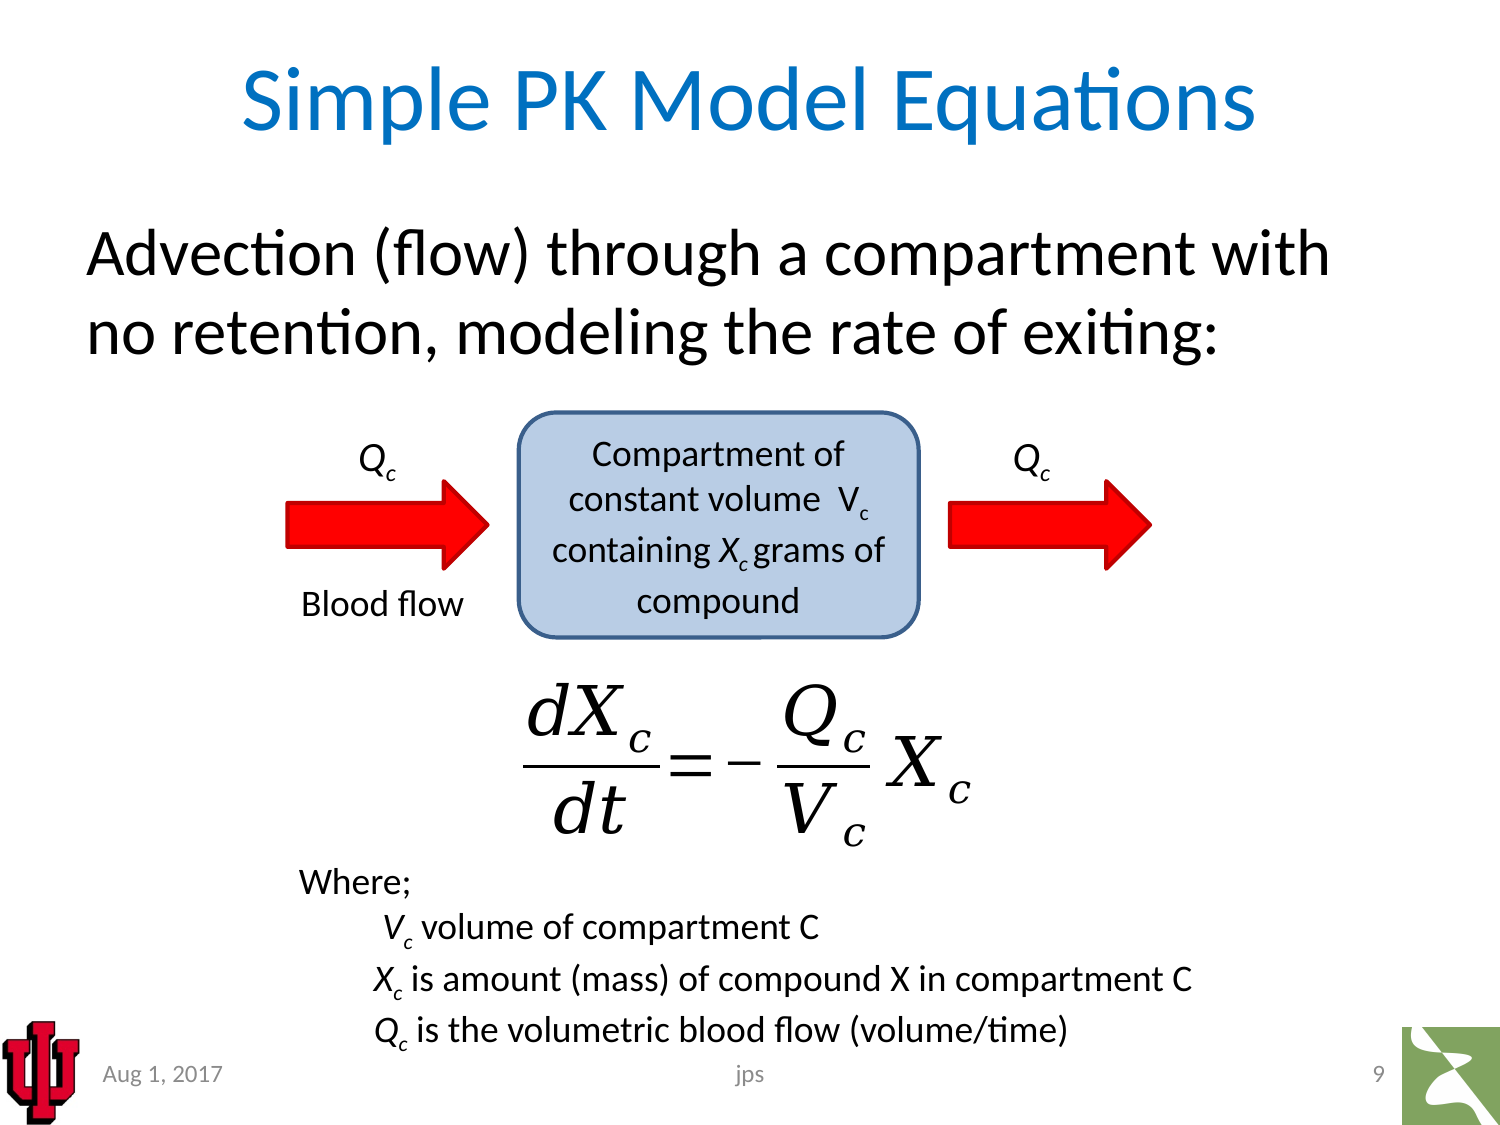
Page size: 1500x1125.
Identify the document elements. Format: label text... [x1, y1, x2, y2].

picture [0, 1020, 80, 1125]
title Simple PK Model Equations [75, 0, 1425, 188]
slide_number 9 [1050, 1042, 1400, 1103]
text_box Blood flow [286, 571, 480, 632]
picture [1402, 1027, 1500, 1125]
footer jps [512, 1042, 988, 1103]
text_box [285, 479, 490, 571]
text_box Compartment of constant volume Vc containing Xc grams of compound [516, 410, 921, 640]
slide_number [87, 1042, 438, 1103]
text_box Where; Vc volume of compartment C Xc is amount (mass) of compound X in compartment C Qc is the volumetric blood flow (volume/time) [283, 849, 1209, 1064]
text_box Qc [997, 422, 1066, 494]
text_box Qc [343, 422, 411, 494]
list Advection (flow) through a compartment with no retention, modeling the rate of exiting: [71, 200, 1422, 423]
text_box [947, 479, 1153, 571]
